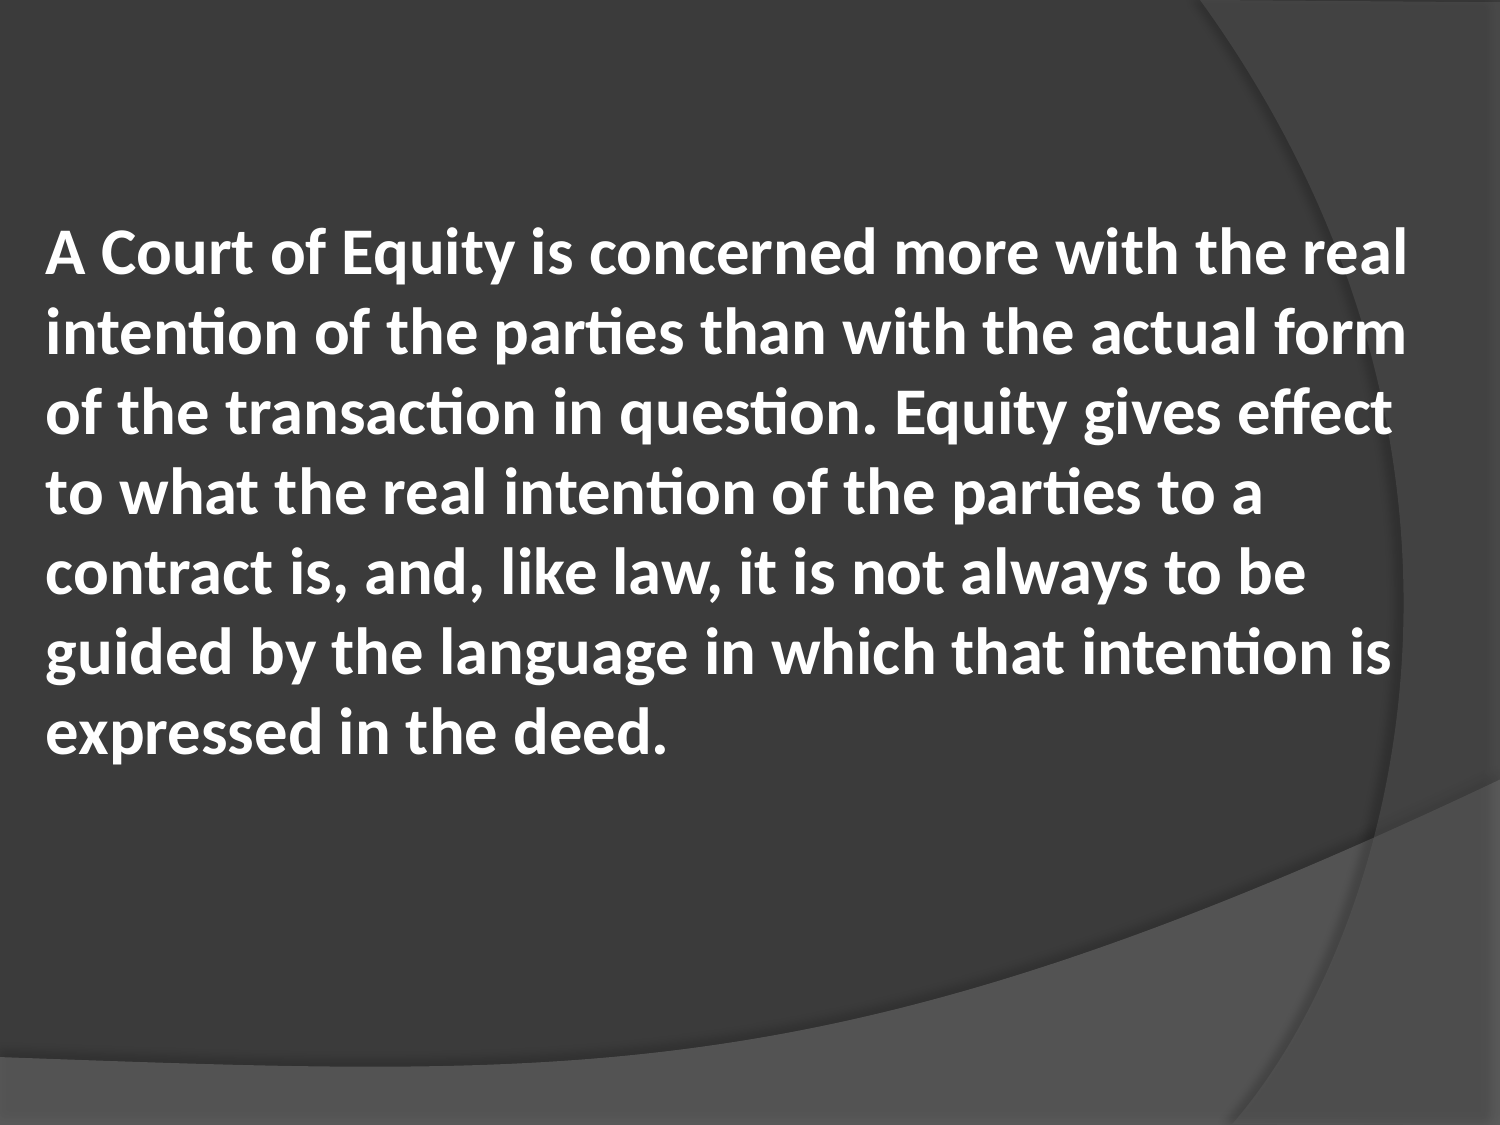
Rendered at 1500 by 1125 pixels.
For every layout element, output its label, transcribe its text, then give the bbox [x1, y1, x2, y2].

list A Court of Equity is concerned more with the real intention of the parties than with the actual form of the transaction in question. Equity gives effect to what the real intention of the parties to a contract is, and, like law, it is not always to be guided by the language in which that intention is expressed in the deed. [24, 24, 1463, 1100]
